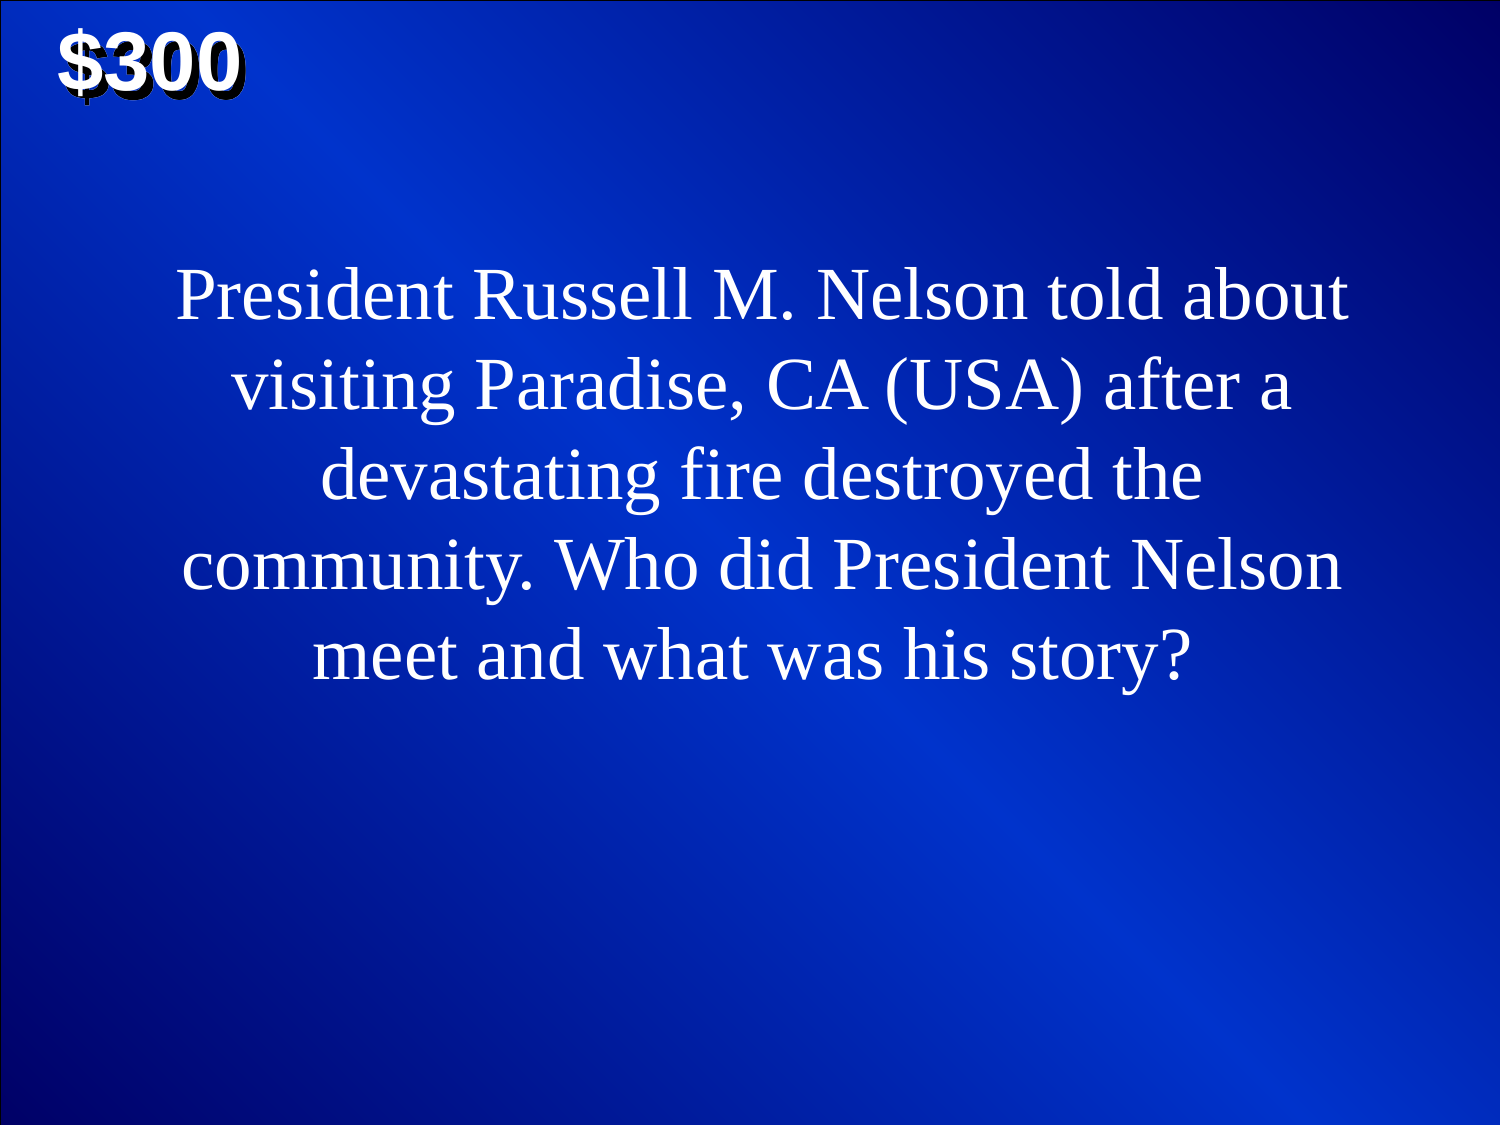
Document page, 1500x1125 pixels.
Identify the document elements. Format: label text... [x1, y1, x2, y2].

text_box [0, 0, 1500, 1125]
text_box $300 [0, 0, 300, 115]
text_box President Russell M. Nelson told about visiting Paradise, CA (USA) after a devastating fire destroyed the community. Who did President Nelson meet and what was his story? [150, 237, 1375, 703]
